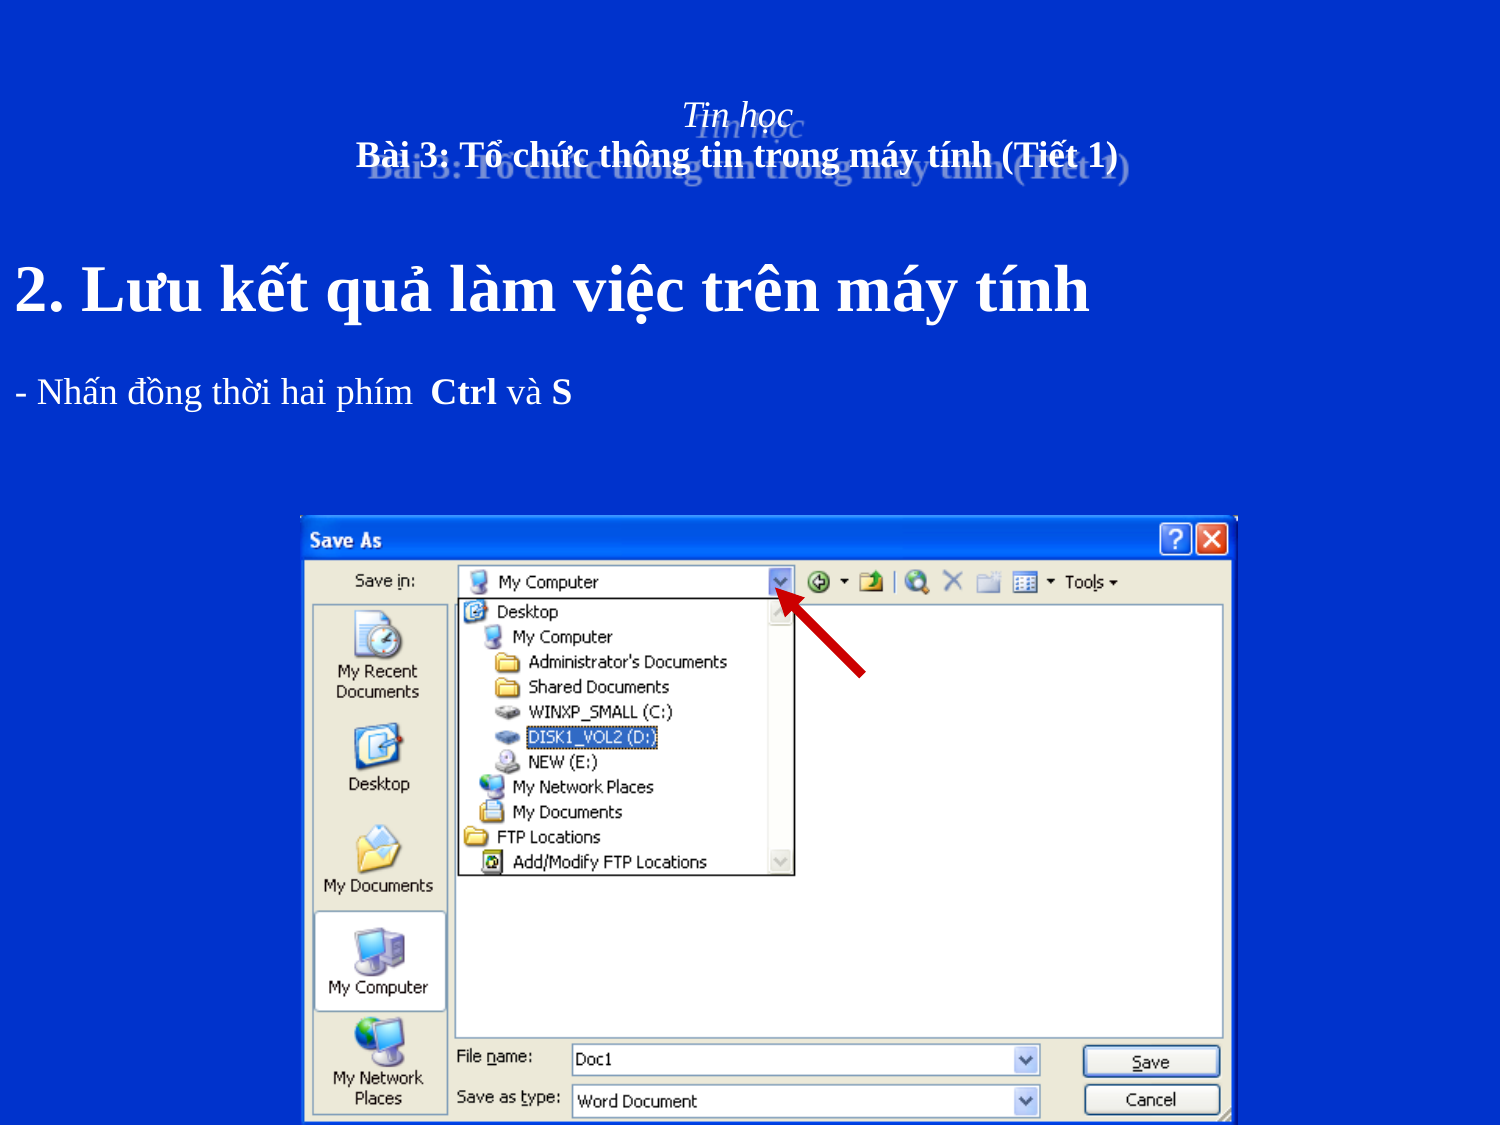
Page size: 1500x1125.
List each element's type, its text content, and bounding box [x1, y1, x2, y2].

text_box 2. Lưu kết quả làm việc trên máy tính - Nhấn đồng thời hai phím Ctrl và S [0, 237, 1367, 426]
picture [299, 515, 1238, 1125]
text_box Tin học Bài 3: Tổ chức thông tin trong máy tính (Tiết 1) [75, 87, 1400, 184]
